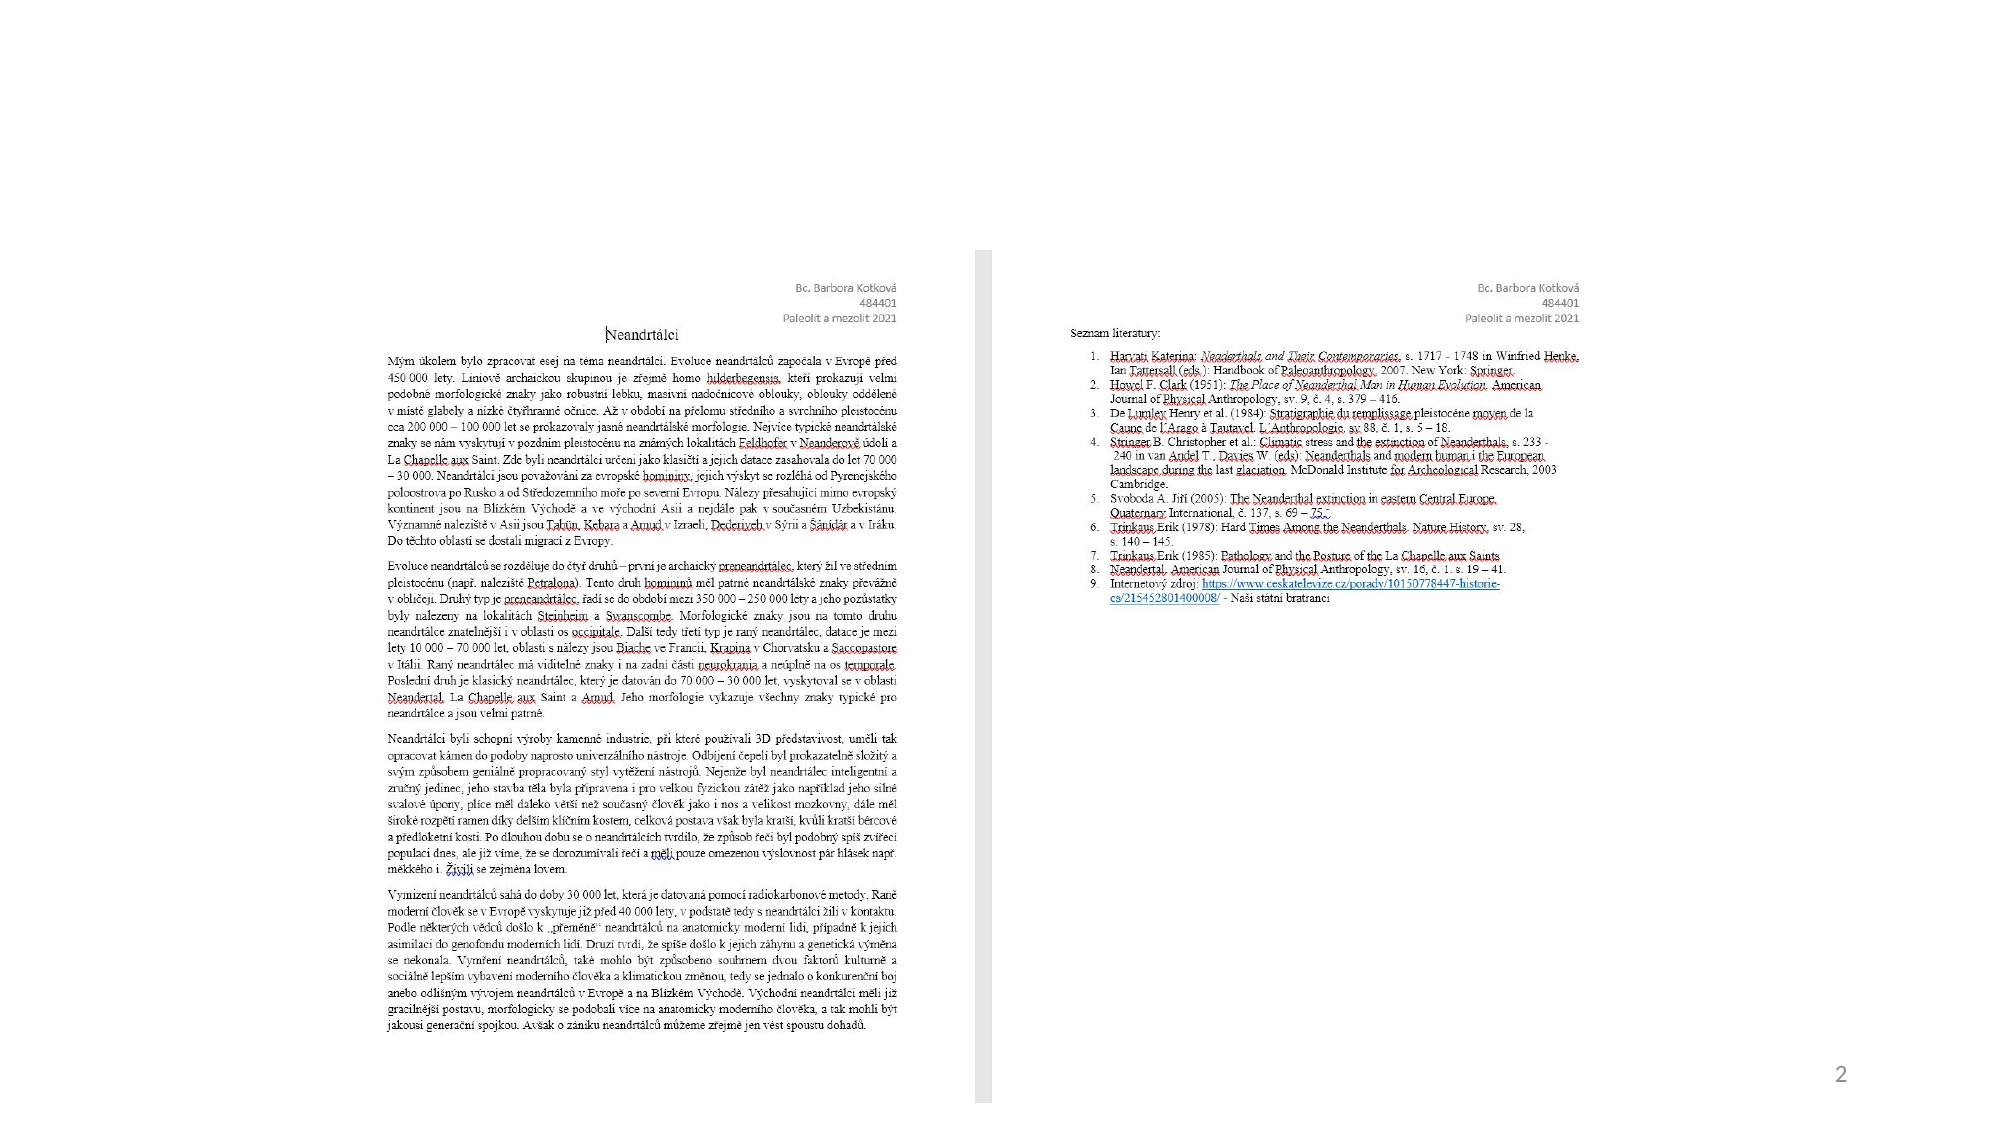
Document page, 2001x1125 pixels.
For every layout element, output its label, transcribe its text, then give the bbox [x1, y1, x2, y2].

slide_number 2 [1649, 1042, 1863, 1103]
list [351, 250, 1649, 1103]
